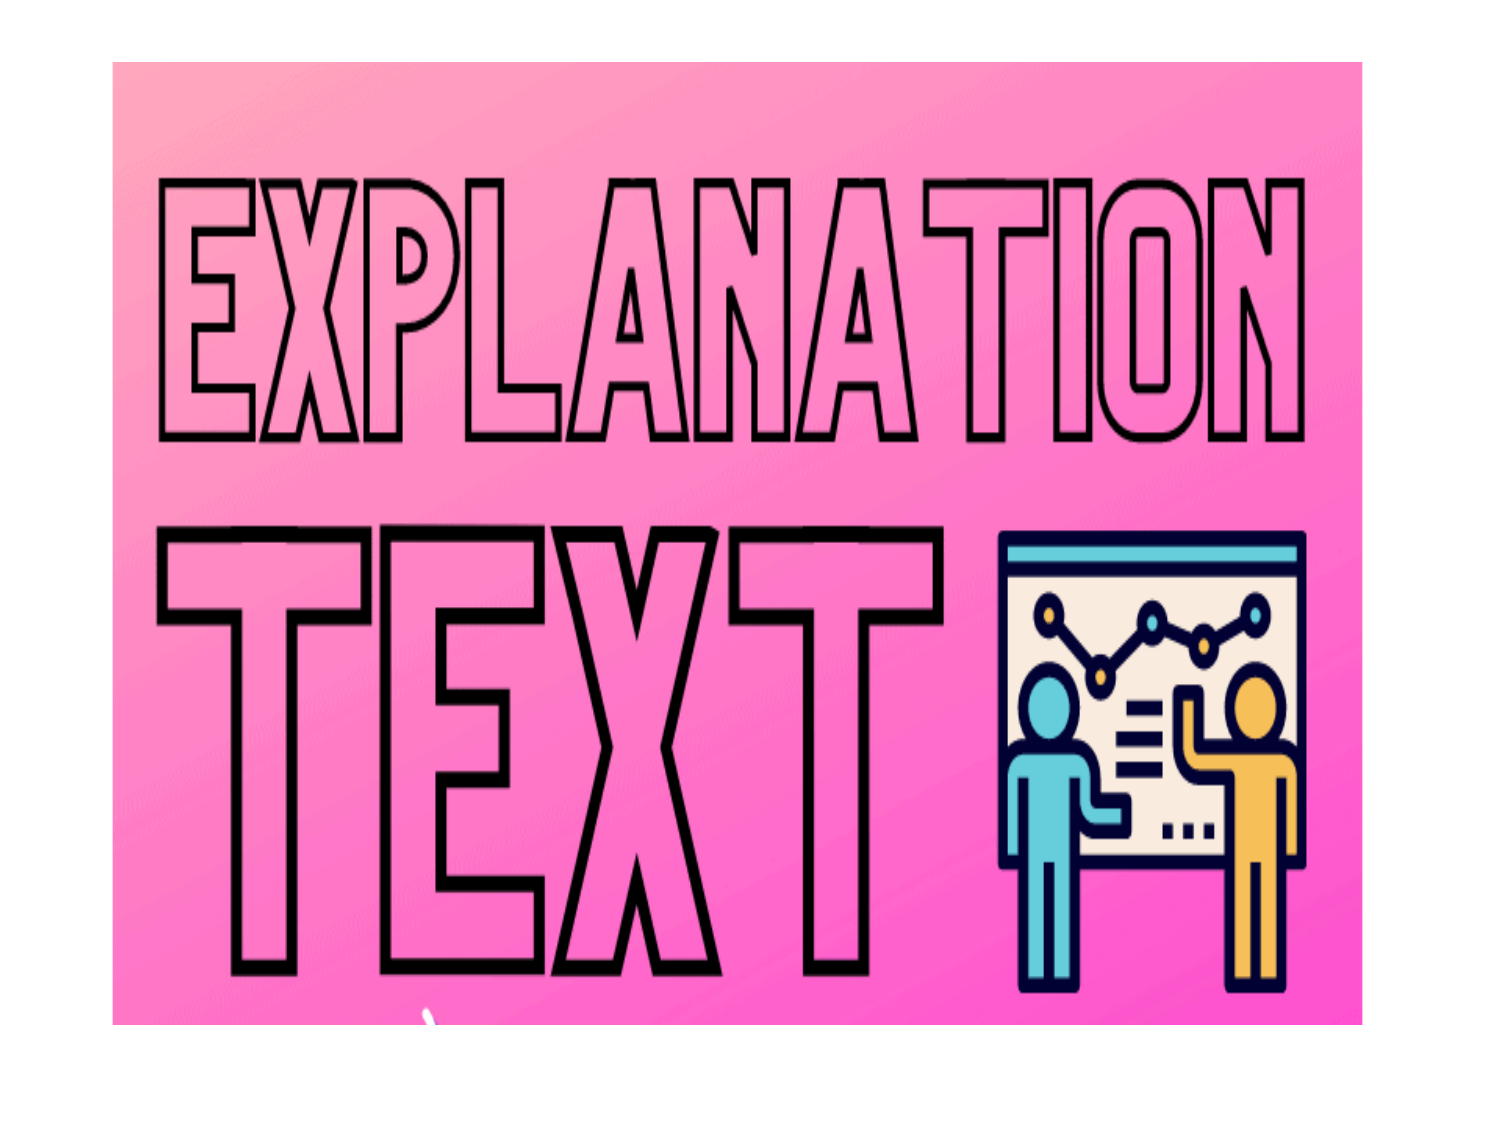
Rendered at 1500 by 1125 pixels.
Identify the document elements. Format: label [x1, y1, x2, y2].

picture [112, 62, 1363, 1026]
